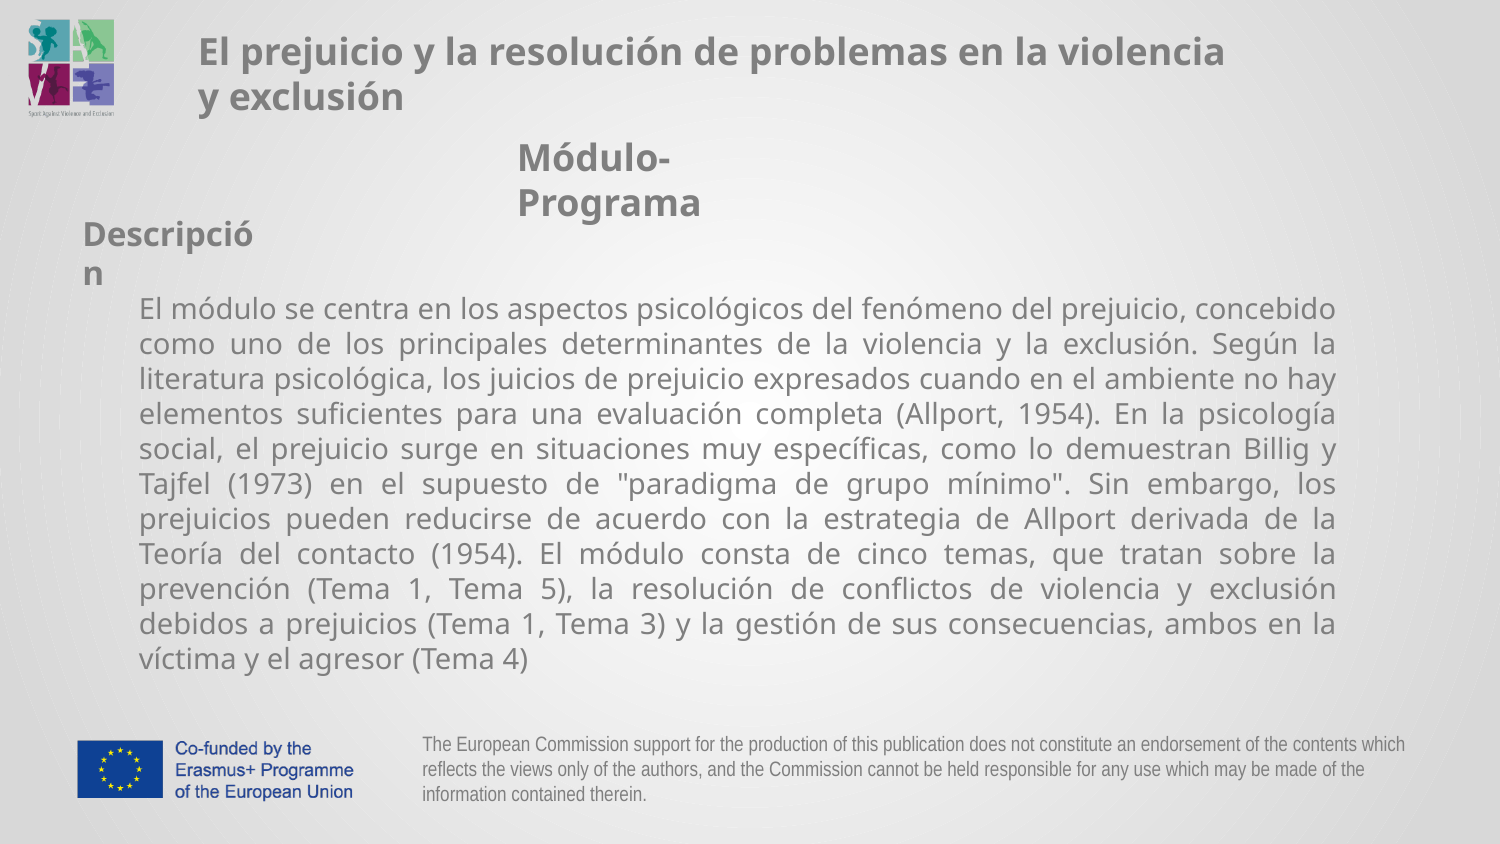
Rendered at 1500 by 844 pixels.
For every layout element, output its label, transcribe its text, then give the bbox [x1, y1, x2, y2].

text_box El módulo se centra en los aspectos psicológicos del fenómeno del prejuicio, concebido como uno de los principales determinantes de la violencia y la exclusión. Según la literatura psicológica, los juicios de prejuicio expresados cuando en el ambiente no hay elementos suficientes para una evaluación completa (Allport, 1954). En la psicología social, el prejuicio surge en situaciones muy específicas, como lo demuestran Billig y Tajfel (1973) en el supuesto de "paradigma de grupo mínimo". Sin embargo, los prejuicios pueden reducirse de acuerdo con la estrategia de Allport derivada de la Teoría del contacto (1954). El módulo consta de cinco temas, que tratan sobre la prevención (Tema 1, Tema 5), la resolución de conflictos de violencia y exclusión debidos a prejuicios (Tema 1, Tema 3) y la gestión de sus consecuencias, ambos en la víctima y el agresor (Tema 4) [123, 283, 1353, 683]
text_box Módulo- Programa [501, 126, 867, 232]
picture [61, 724, 375, 815]
text_box El prejuicio y la resolución de problemas en la violencia y exclusión [182, 20, 1247, 126]
text_box Descripción [67, 205, 291, 300]
text_box The European Commission support for the production of this publication does not constitute an endorsement of the contents which reflects the views only of the authors, and the Commission cannot be held responsi­ble for any use which may be made of the information contained therein. [407, 722, 1447, 813]
picture [0, 0, 142, 142]
